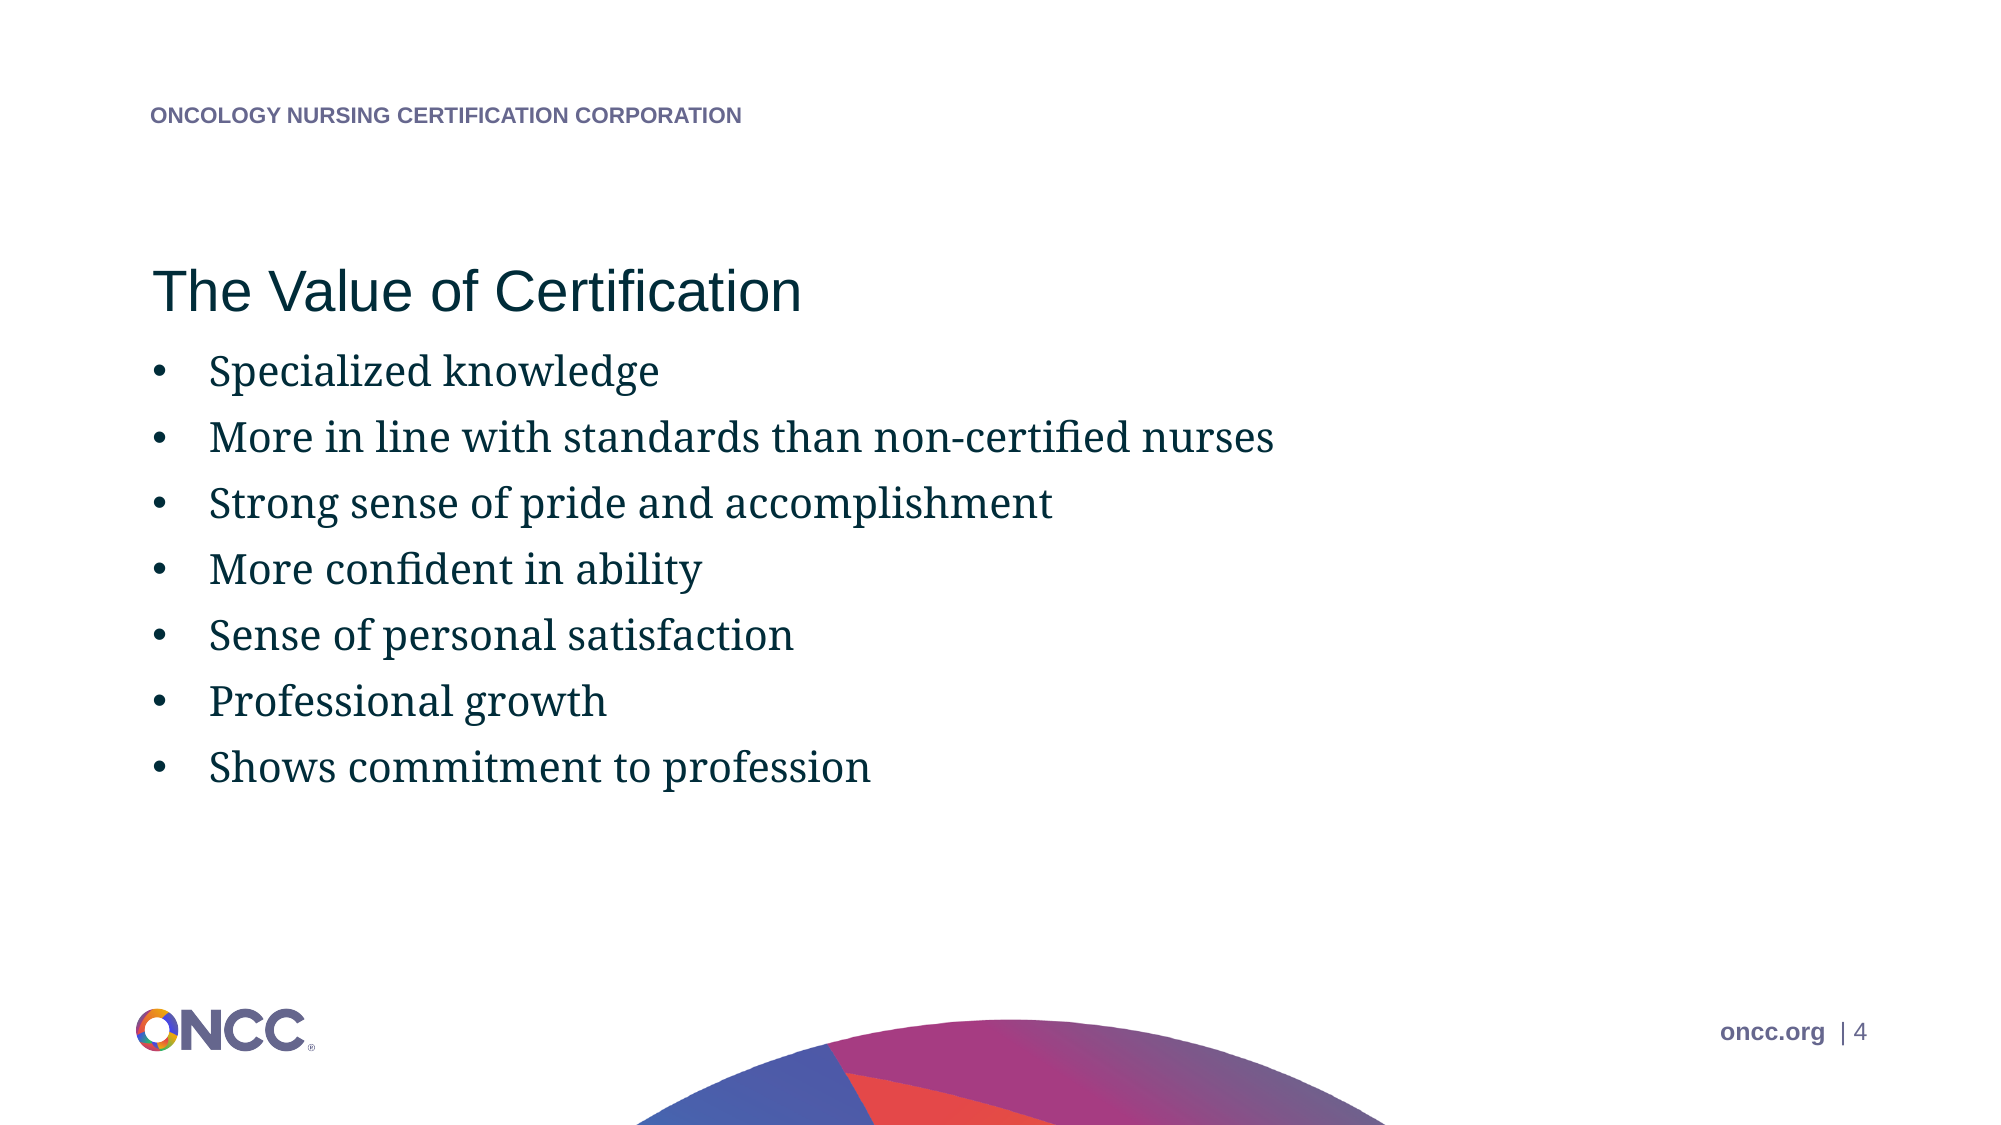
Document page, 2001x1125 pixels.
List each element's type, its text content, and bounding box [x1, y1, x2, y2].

slide_number oncc.org | 4 [1590, 1005, 1883, 1055]
title The Value of Certification [137, 241, 1863, 343]
picture [0, 0, 2001, 1125]
list Specialized knowledge More in line with standards than non-certified nurses Strong sense of pride and accomplishment More confident in ability Sense of personal satisfaction Professional growth Shows commitment to profession [137, 343, 1863, 884]
